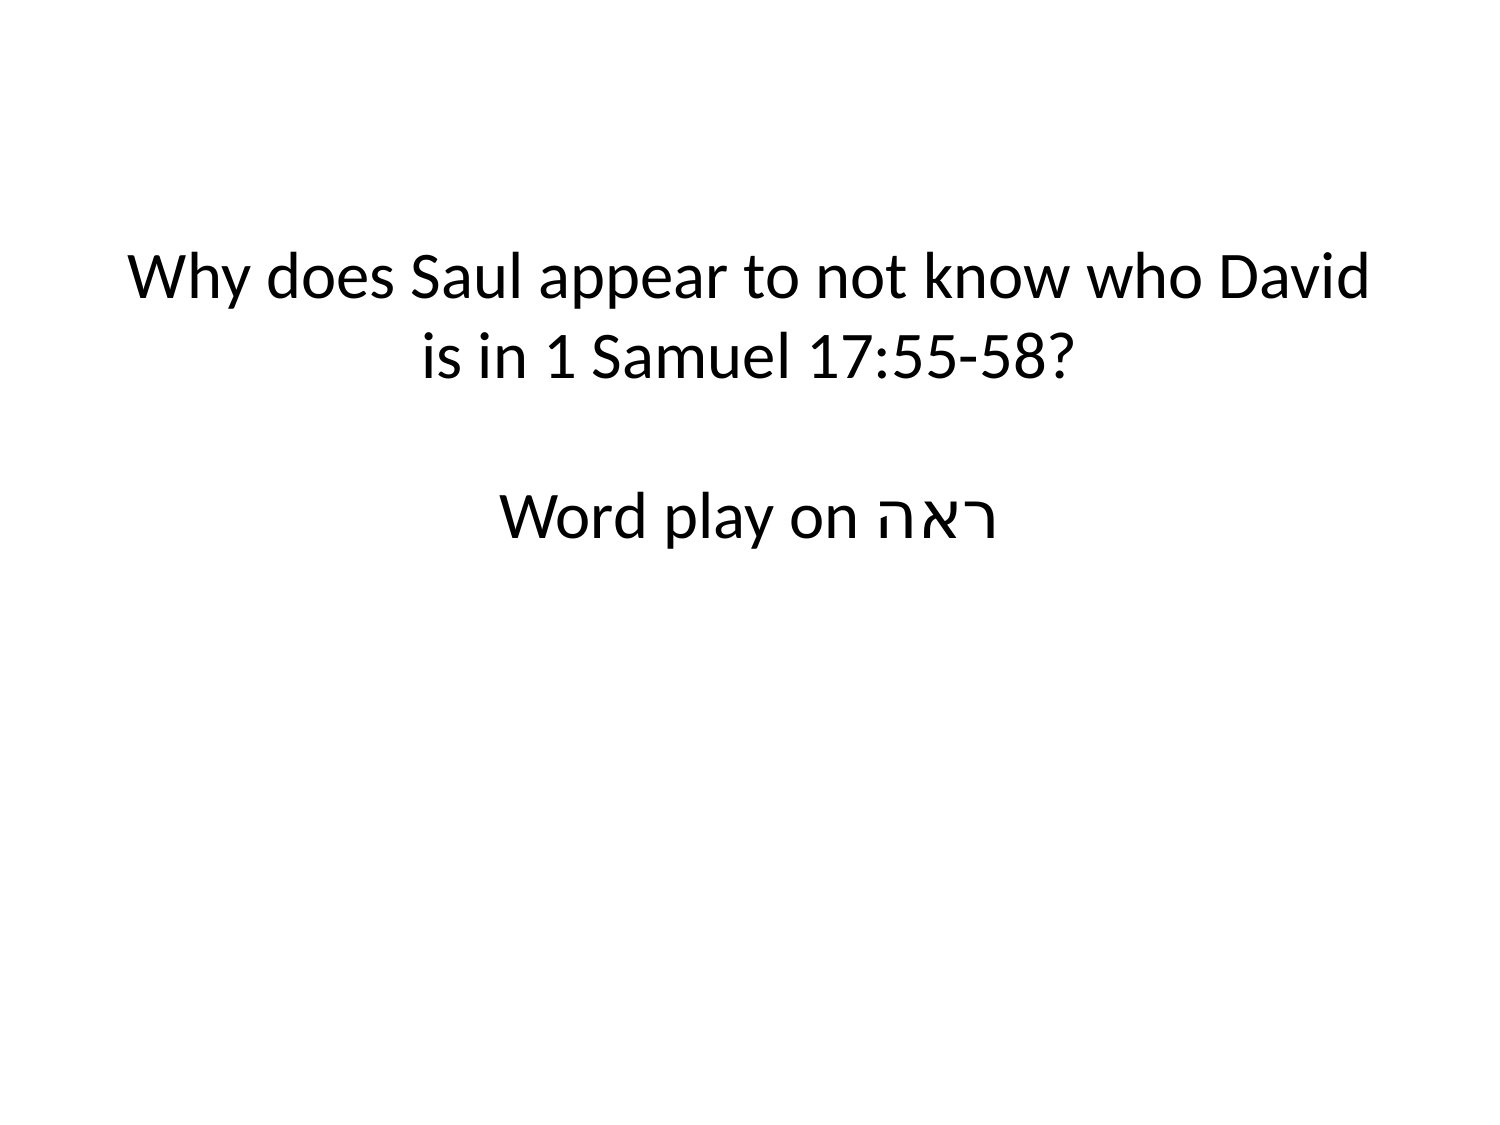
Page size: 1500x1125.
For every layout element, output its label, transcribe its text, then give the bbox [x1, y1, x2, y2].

text_box Why does Saul appear to not know who David is in 1 Samuel 17:55-58? Word play on ראה [106, 224, 1394, 560]
